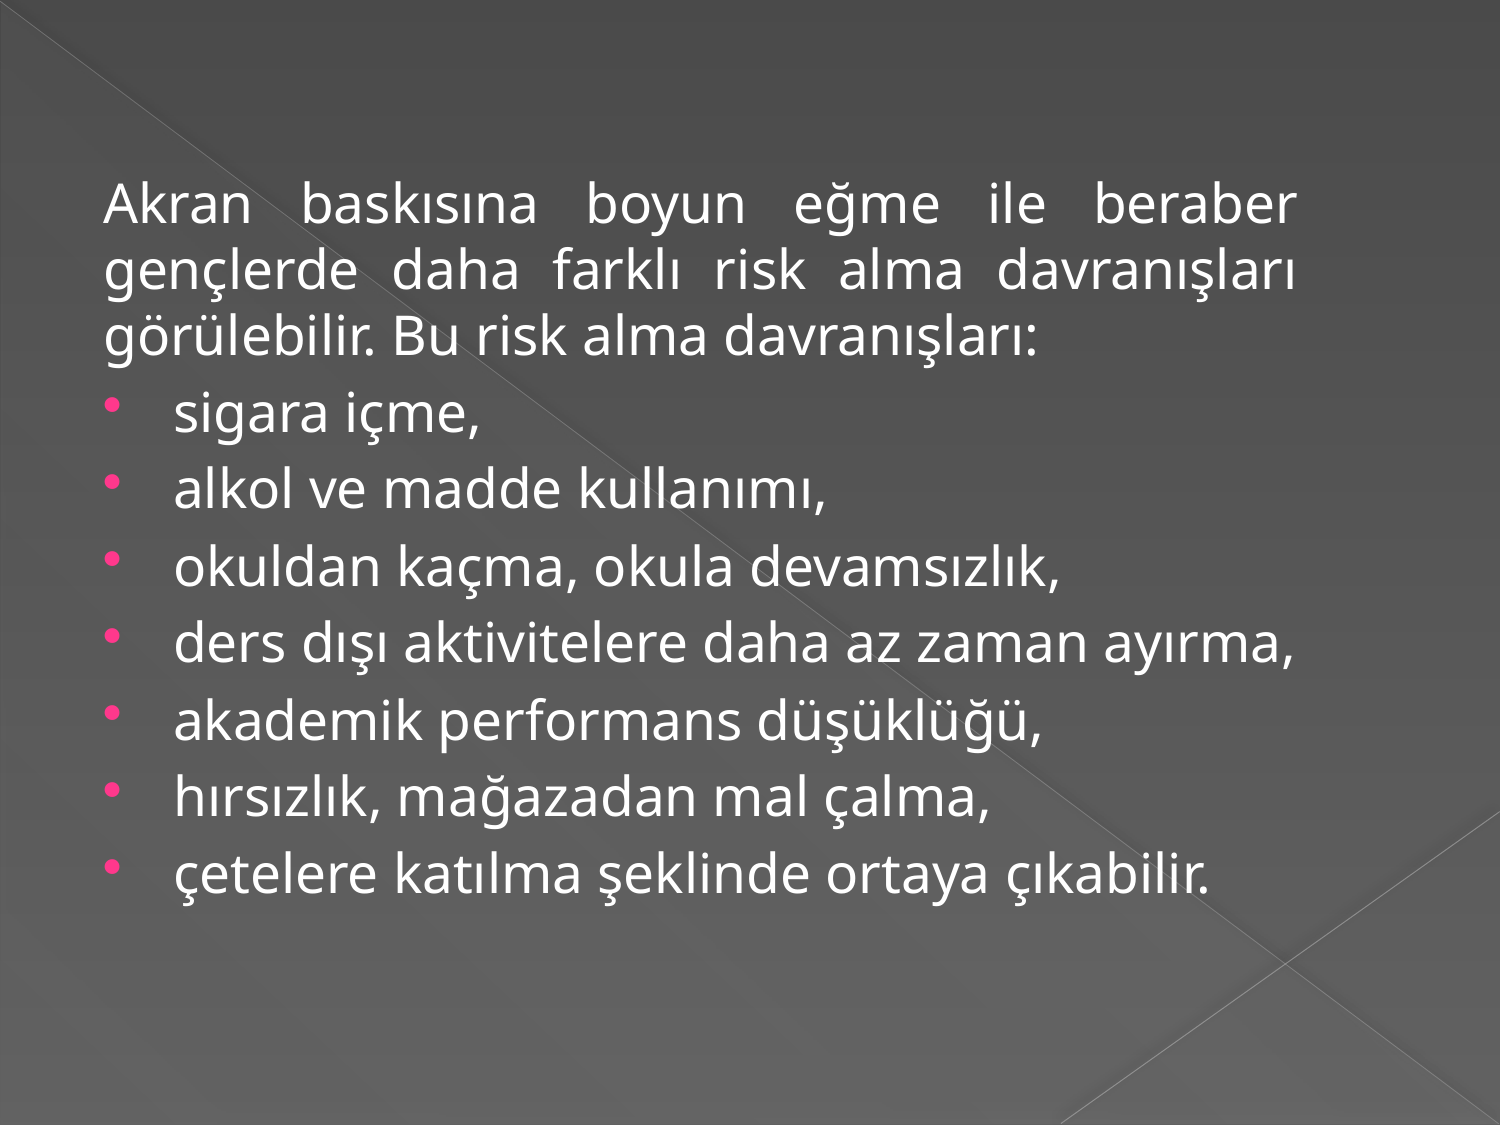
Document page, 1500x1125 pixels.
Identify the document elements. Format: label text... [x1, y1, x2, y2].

list Akran baskısına boyun eğme ile beraber gençlerde daha farklı risk alma davranışları görülebilir. Bu risk alma davranışları: sigara içme, alkol ve madde kullanımı, okuldan kaçma, okula devamsızlık, ders dışı aktivitelere daha az zaman ayırma, akademik performans düşüklüğü, hırsızlık, mağazadan mal çalma, çetelere katılma şeklinde ortaya çıkabilir. [88, 160, 1314, 961]
